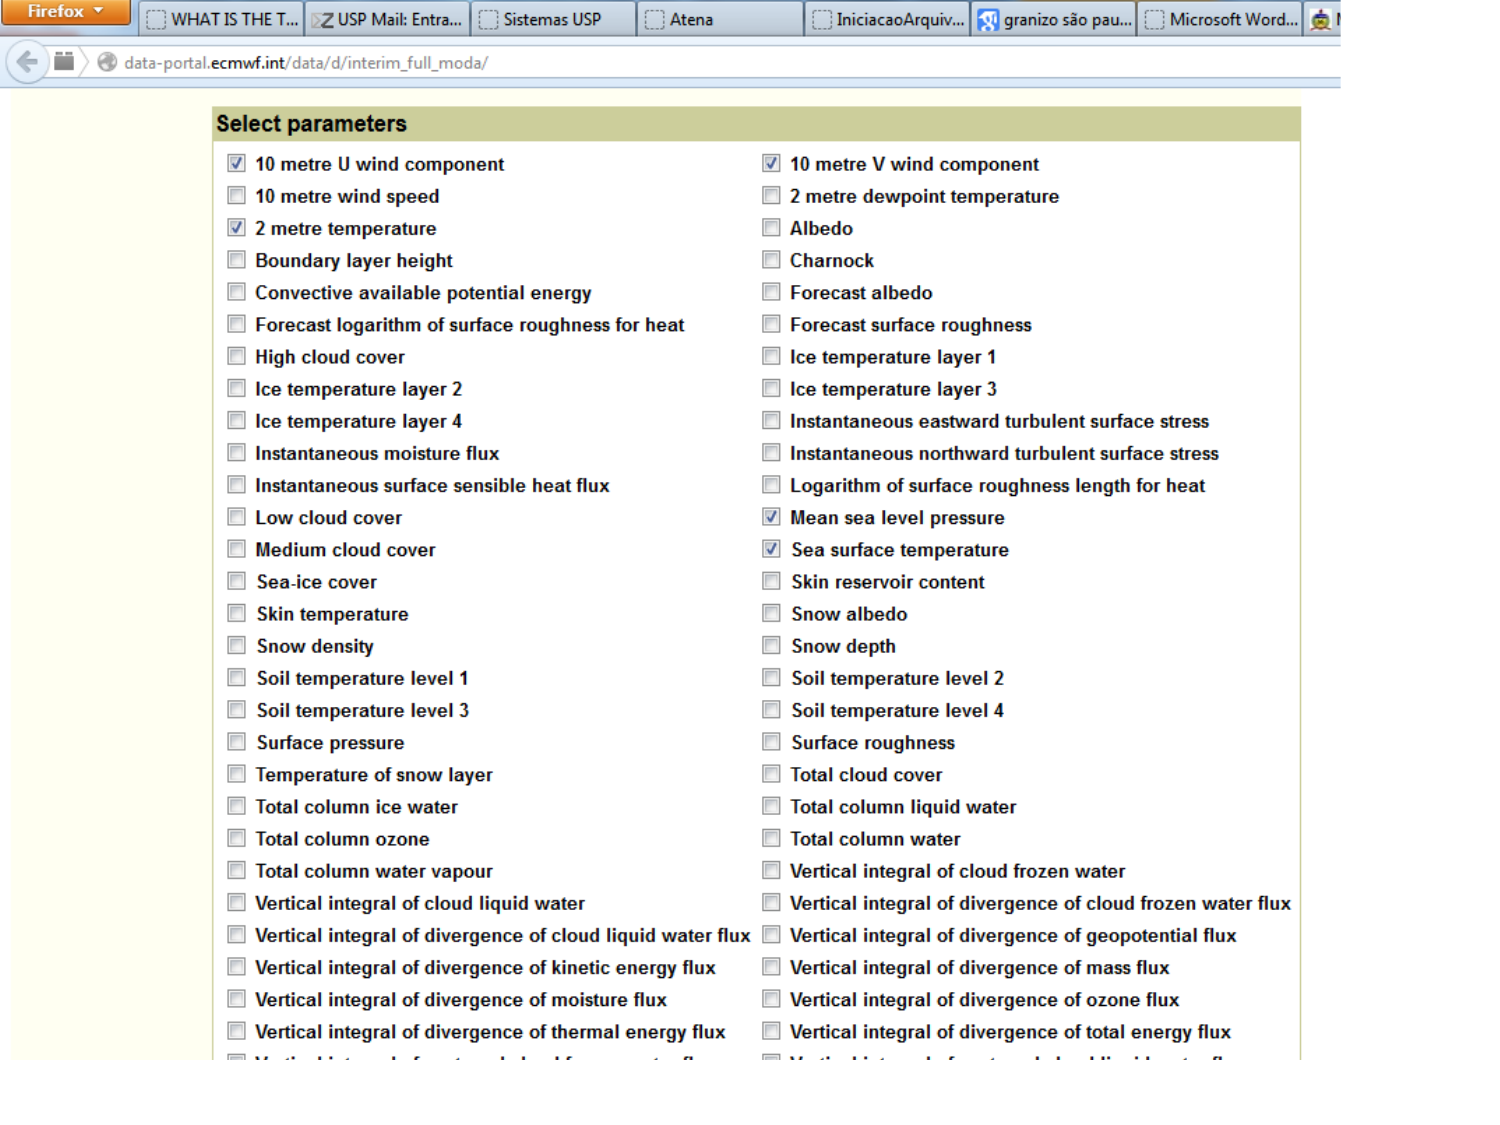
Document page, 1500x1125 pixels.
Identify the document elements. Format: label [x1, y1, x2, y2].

picture [0, 0, 1341, 1060]
